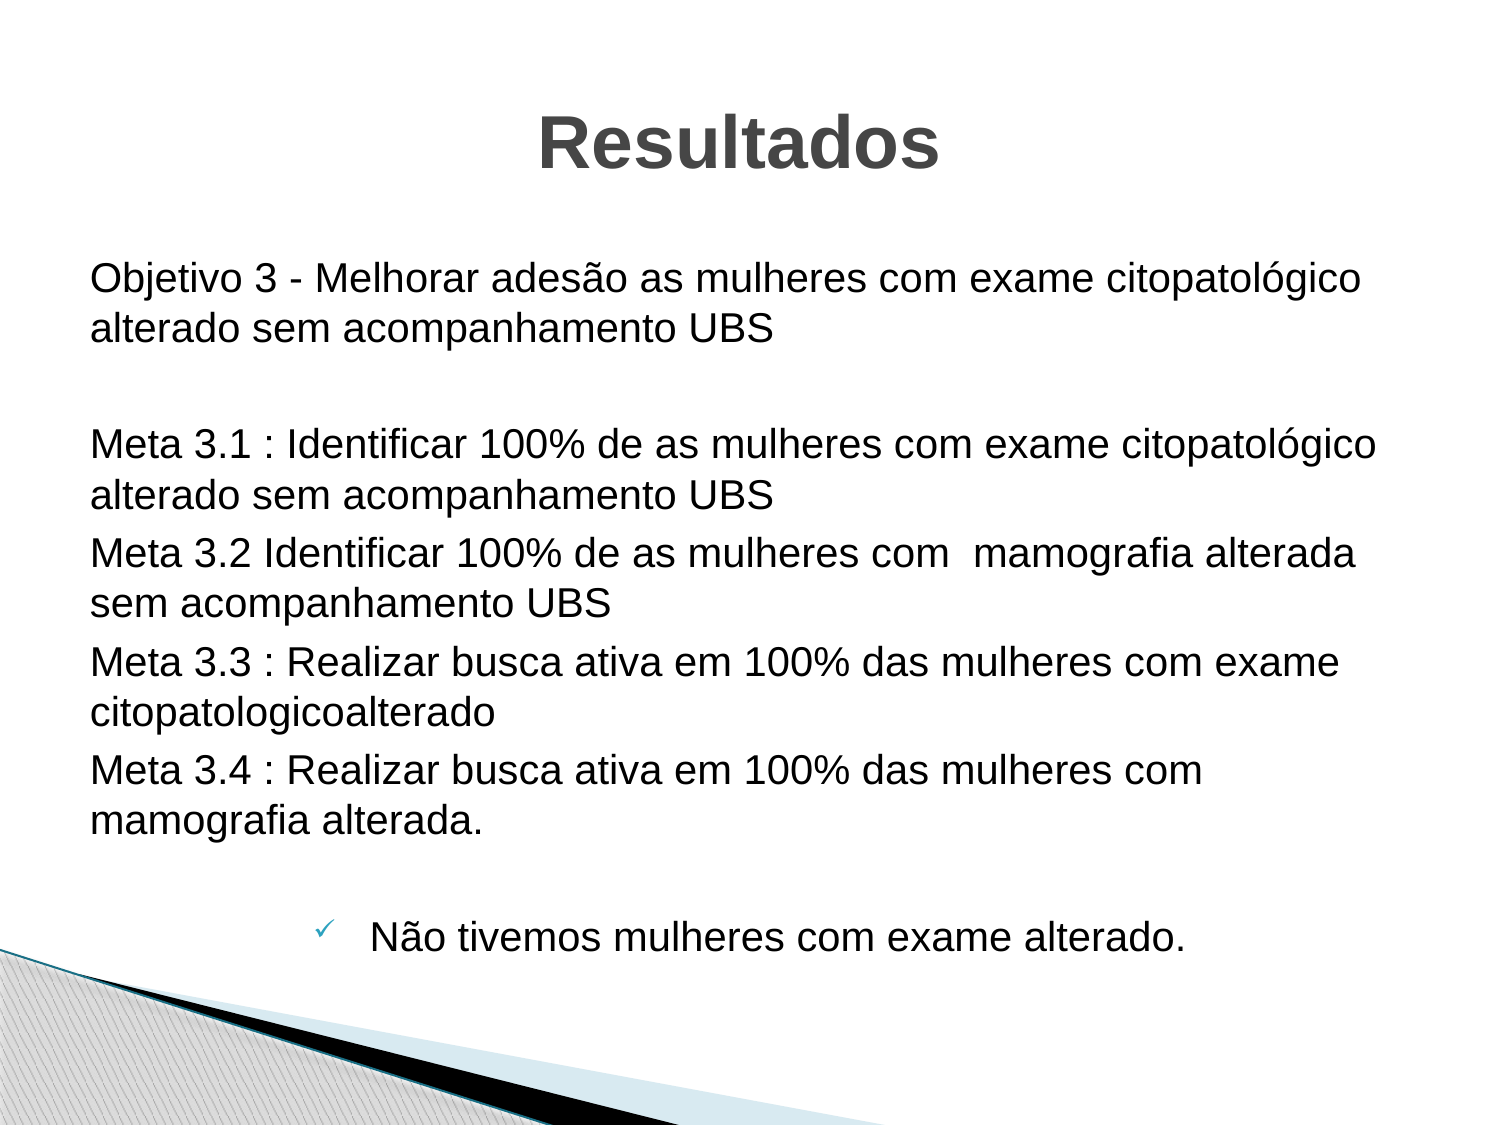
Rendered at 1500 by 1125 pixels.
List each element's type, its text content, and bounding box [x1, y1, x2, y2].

list Objetivo 3 - Melhorar adesão as mulheres com exame citopatológico alterado sem acompanhamento UBS Meta 3.1 : Identificar 100% de as mulheres com exame citopatológico alterado sem acompanhamento UBS Meta 3.2 Identificar 100% de as mulheres com mamografia alterada sem acompanhamento UBS Meta 3.3 : Realizar busca ativa em 100% das mulheres com exame citopatologicoalterado Meta 3.4 : Realizar busca ativa em 100% das mulheres com mamografia alterada. Não tivemos mulheres com exame alterado. [75, 243, 1425, 986]
title Resultados [75, 45, 1425, 233]
